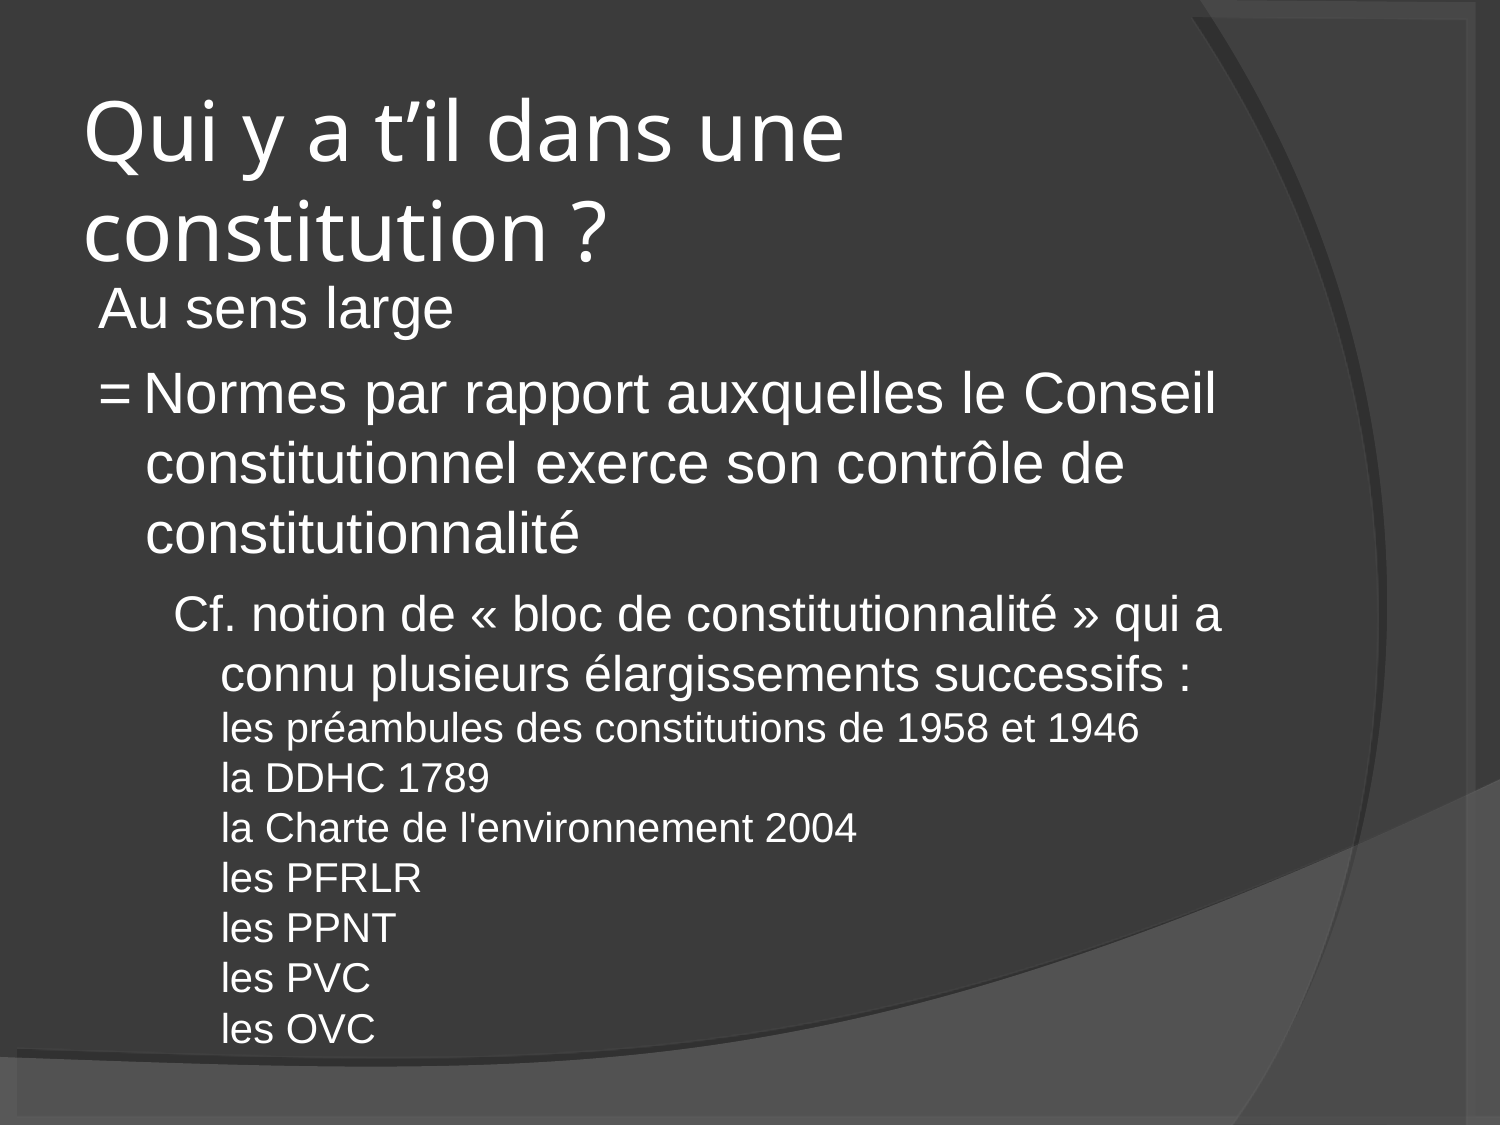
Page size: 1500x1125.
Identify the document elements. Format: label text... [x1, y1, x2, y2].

text_box Au sens large = Normes par rapport auxquelles le Conseil constitutionnel exerce son contrôle de constitutionnalité Cf. notion de « bloc de constitutionnalité » qui a connu plusieurs élargissements successifs : les préambules des constitutions de 1958 et 1946 la DDHC 1789 la Charte de l'environnement 2004 les PFRLR les PPNT les PVC les OVC [74, 262, 1298, 1054]
text_box Qui y a t’il dans une constitution ? [74, 55, 1298, 262]
